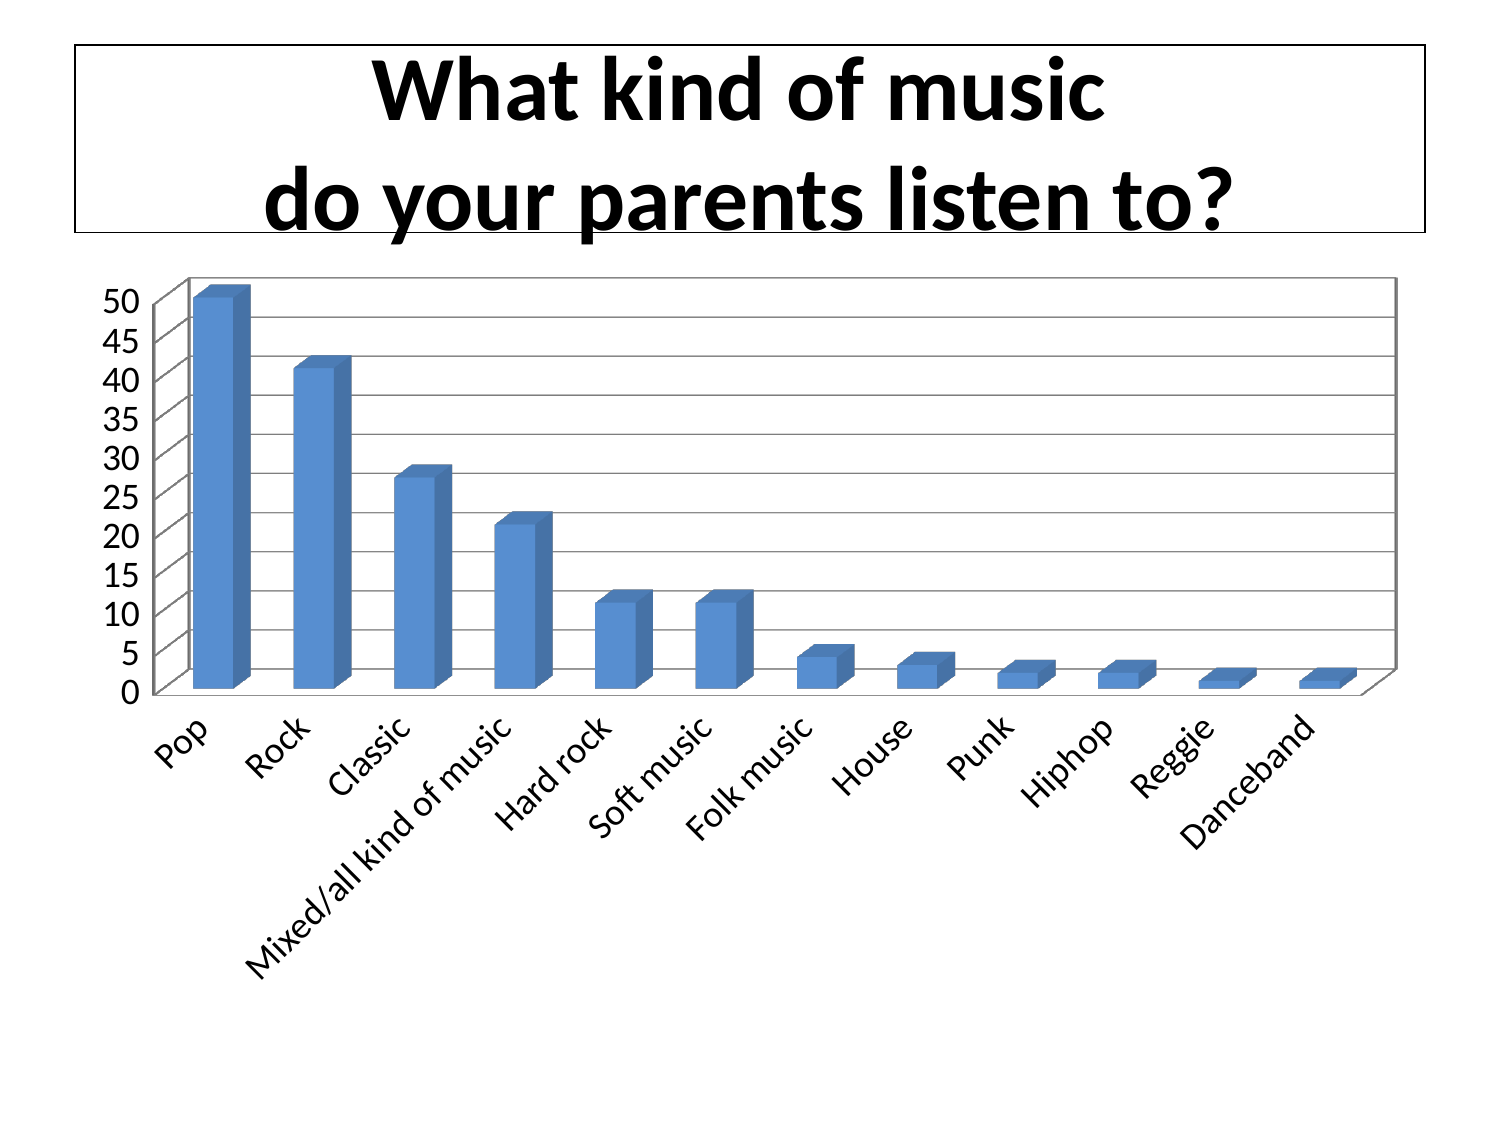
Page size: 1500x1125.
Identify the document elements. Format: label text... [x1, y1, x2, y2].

chart [74, 262, 1426, 1006]
title What kind of music do your parents listen to? [74, 44, 1426, 233]
